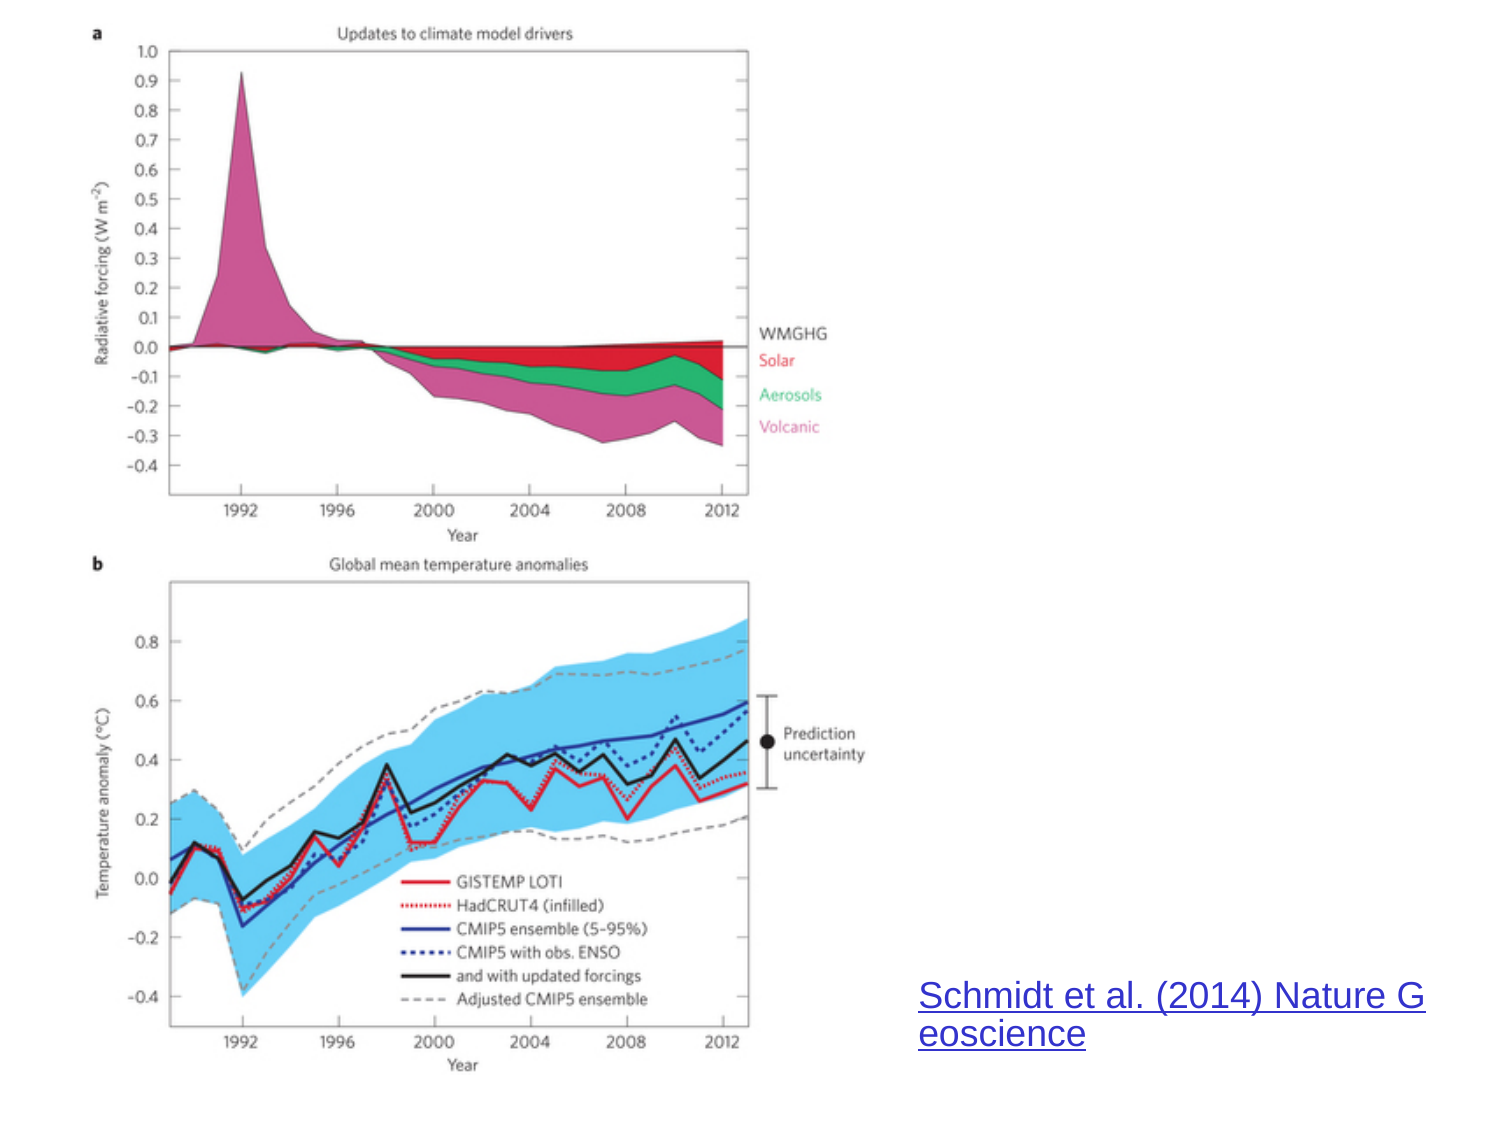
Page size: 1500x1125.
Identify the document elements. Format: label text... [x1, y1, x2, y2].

picture [88, 23, 869, 1075]
text_box Schmidt et al. (2014) Nature Geoscience [903, 964, 1459, 1024]
